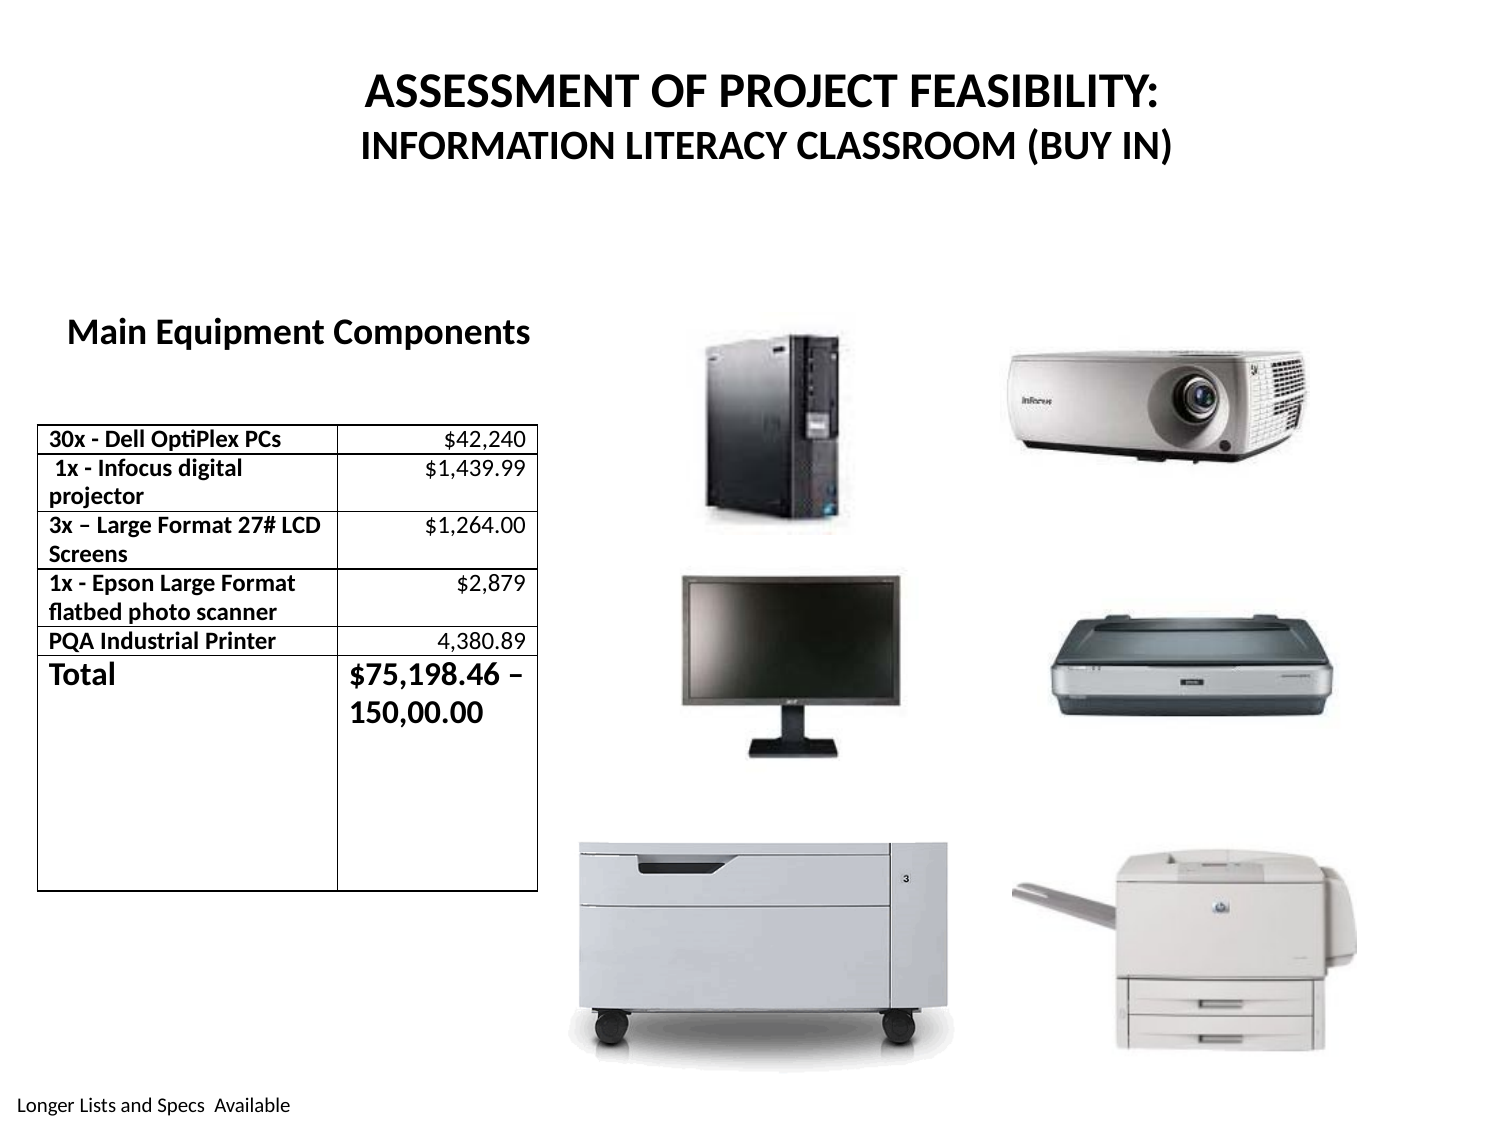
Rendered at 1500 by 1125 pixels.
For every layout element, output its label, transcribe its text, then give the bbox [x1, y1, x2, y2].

table_cell $1,264.00 [338, 512, 537, 568]
table_cell PQA Industrial Printer [38, 627, 337, 655]
table_cell 4,380.89 [338, 627, 537, 655]
table_header 30x - Dell OptiPlex PCs [38, 426, 337, 453]
table_cell 1x - Epson Large Format flatbed photo scanner [38, 570, 337, 626]
table_cell 1x - Infocus digital projector [38, 455, 337, 511]
picture [999, 249, 1357, 1125]
table_cell Total [38, 656, 337, 890]
text_box Main Equipment Components [52, 299, 547, 360]
table_cell $1,439.99 [338, 455, 537, 511]
title ASSESSMENT of PROJECT Feasibility: Information Literacy CLASSROOM (Buy In) [125, 50, 1400, 274]
table_cell $2,879 [338, 570, 537, 626]
table_cell $75,198.46 – 150,00.00 [338, 656, 537, 890]
text_box Longer Lists and Specs Available [2, 1084, 306, 1125]
picture [549, 312, 976, 1125]
table_cell 3x – Large Format 27# LCD Screens [38, 512, 337, 568]
table_header $42,240 [338, 426, 537, 453]
